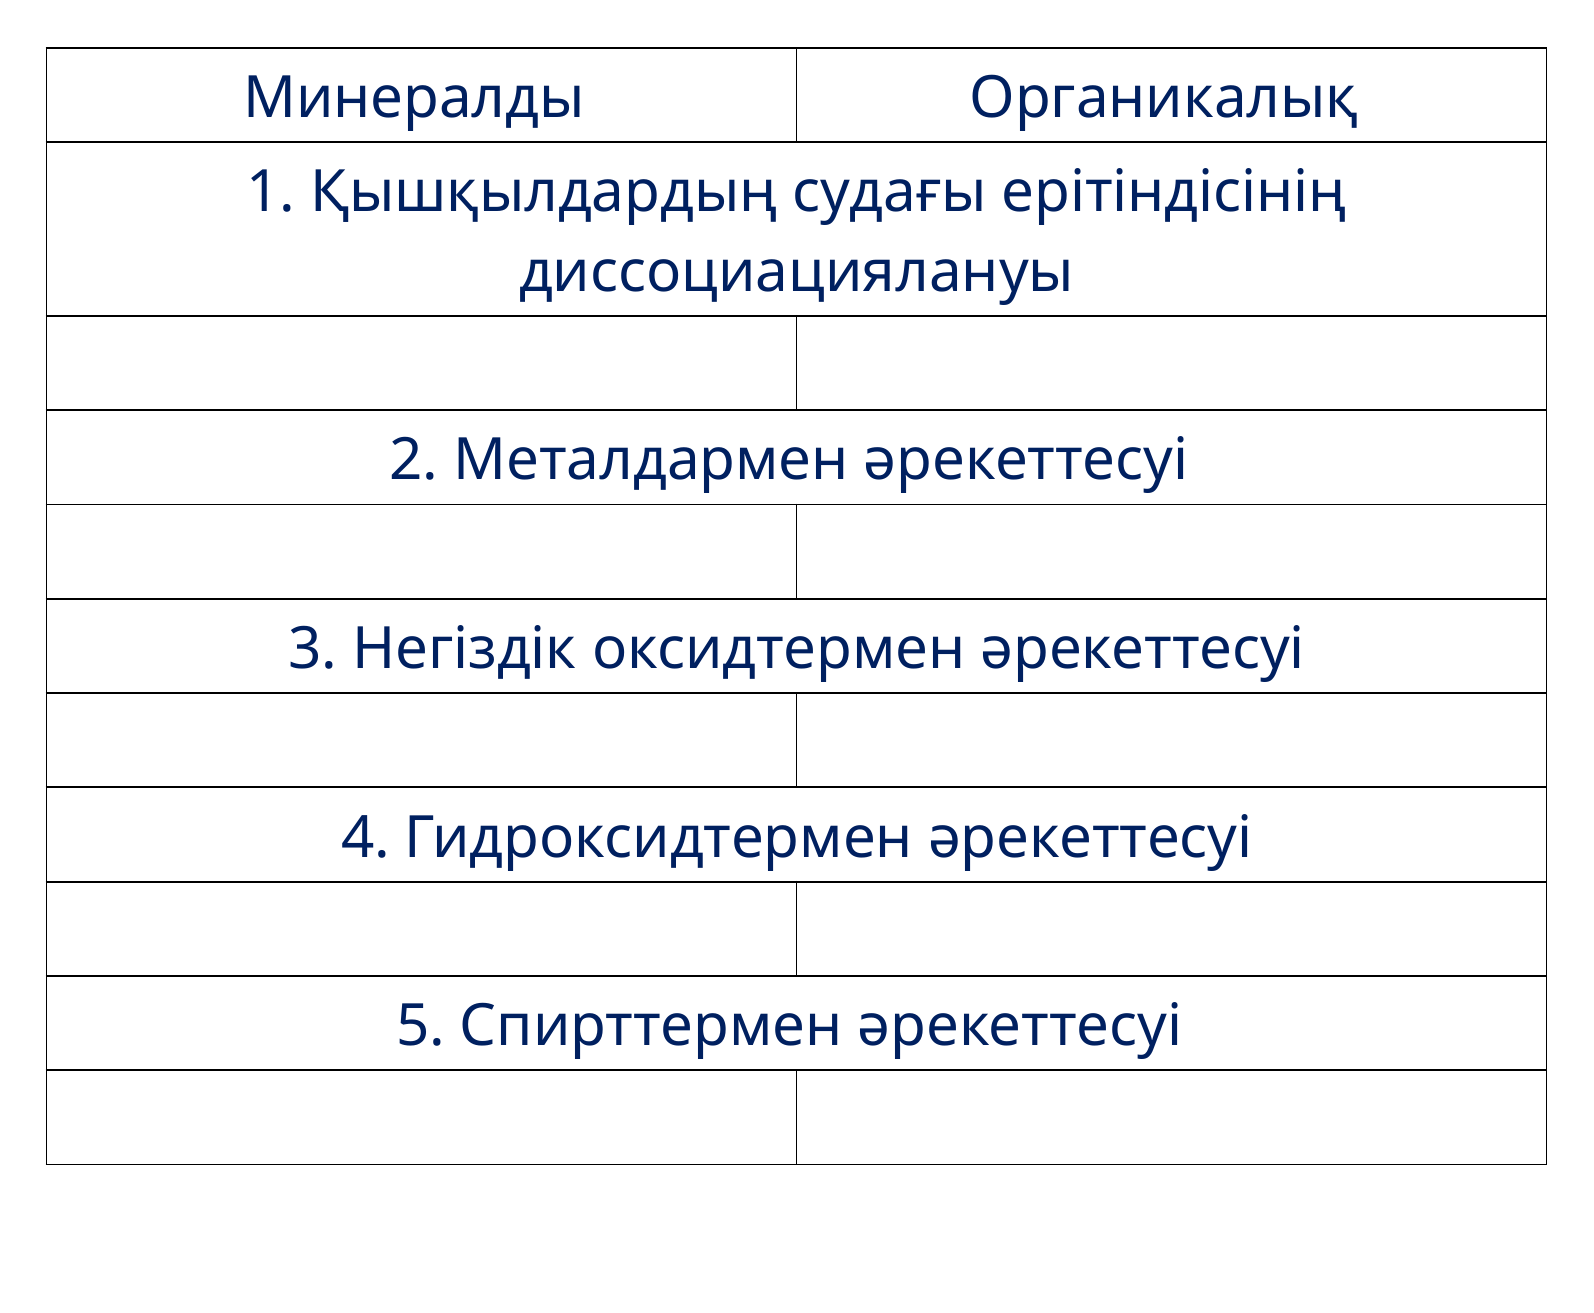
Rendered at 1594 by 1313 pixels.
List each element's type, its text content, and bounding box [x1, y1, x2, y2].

table_cell 4. Гидроксидтермен әрекеттесуі [47, 788, 1546, 881]
table_cell [797, 883, 1546, 975]
table_cell [47, 317, 796, 409]
table_cell [47, 505, 796, 598]
table_cell [47, 883, 796, 975]
table_cell [47, 694, 796, 786]
table_cell [797, 505, 1546, 598]
table_header Минералды [47, 49, 796, 141]
table_cell 1. Қышқылдардың судағы ерітіндісінің диссоциациялануы [47, 143, 1546, 315]
table_header Органикалық [797, 49, 1546, 141]
table_cell [797, 1071, 1546, 1164]
table_cell 5. Спирттермен әрекеттесуі [47, 977, 1546, 1069]
table_cell 3. Негіздік оксидтермен әрекеттесуі [47, 600, 1546, 692]
table_cell [797, 317, 1546, 409]
table_cell [47, 1071, 796, 1164]
table_cell 2. Металдармен әрекеттесуі [47, 411, 1546, 504]
table_cell [797, 694, 1546, 786]
